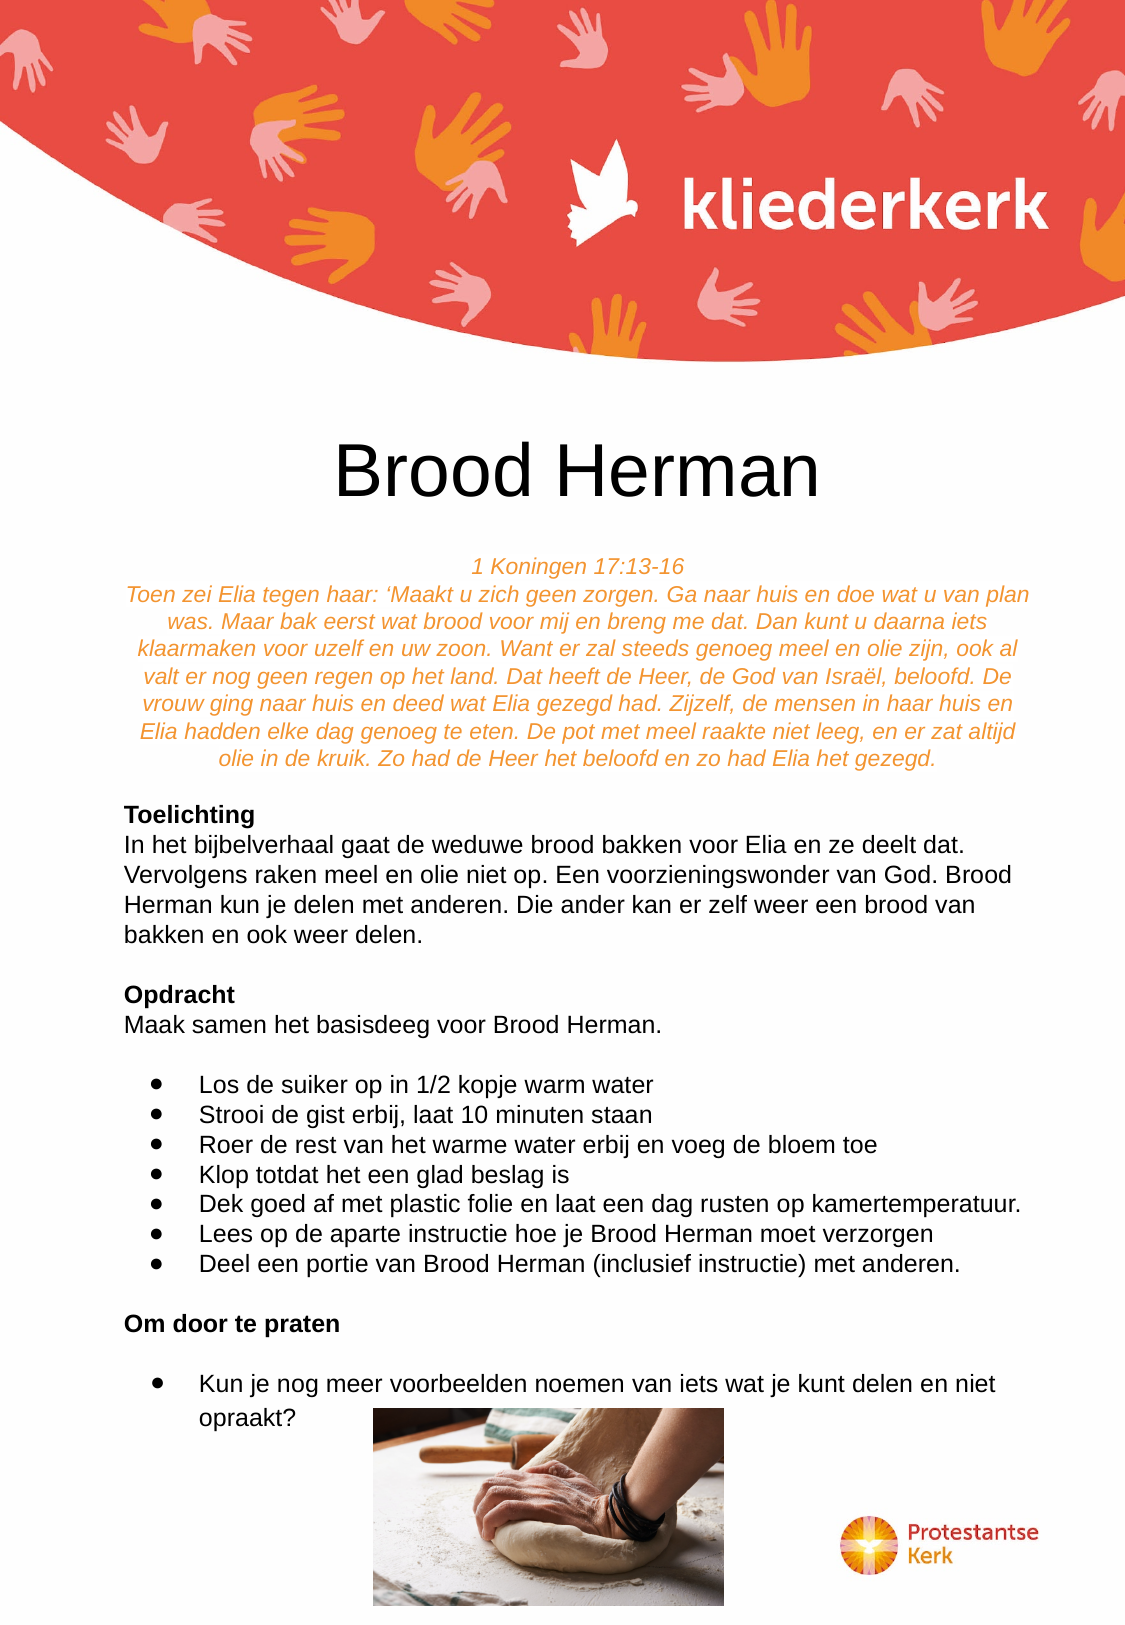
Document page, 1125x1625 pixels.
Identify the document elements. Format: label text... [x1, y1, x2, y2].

text_box Brood Herman 1 Koningen 17:13-16 Toen zei Elia tegen haar: ‘Maakt u zich geen zorgen. Ga naar huis en doe wat u van plan was. Maar bak eerst wat brood voor mij en breng me dat. Dan kunt u daarna iets klaarmaken voor uzelf en uw zoon. Want er zal steeds genoeg meel en olie zijn, ook al valt er nog geen regen op het land. Dat heeft de Heer, de God van Israël, beloofd. De vrouw ging naar huis en deed wat Elia gezegd had. Zijzelf, de mensen in haar huis en Elia hadden elke dag genoeg te eten. De pot met meel raakte niet leeg, en er zat altijd olie in de kruik. Zo had de Heer het beloofd en zo had Elia het gezegd. Toelichting In het bijbelverhaal gaat de weduwe brood bakken voor Elia en ze deelt dat. Vervolgens raken meel en olie niet op. Een voorzieningswonder van God. Brood Herman kun je delen met anderen. Die ander kan er zelf weer een brood van bakken en ook weer delen. Opdracht Maak samen het basisdeeg voor Brood Herman. Los de suiker op in 1/2 kopje warm water Strooi de gist erbij, laat 10 minuten staan Roer de rest van het warme water erbij en voeg de bloem toe Klop totdat het een glad beslag is Dek goed af met plastic folie en laat een dag rusten op kamertemperatuur. Lees op de aparte instructie hoe je Brood Herman moet verzorgen Deel een portie van Brood Herman (inclusief instructie) met anderen. Om door te praten Kun je nog meer voorbeelden noemen van iets wat je kunt delen en niet opraakt? [108, 406, 1047, 1447]
picture [0, 0, 1125, 1625]
